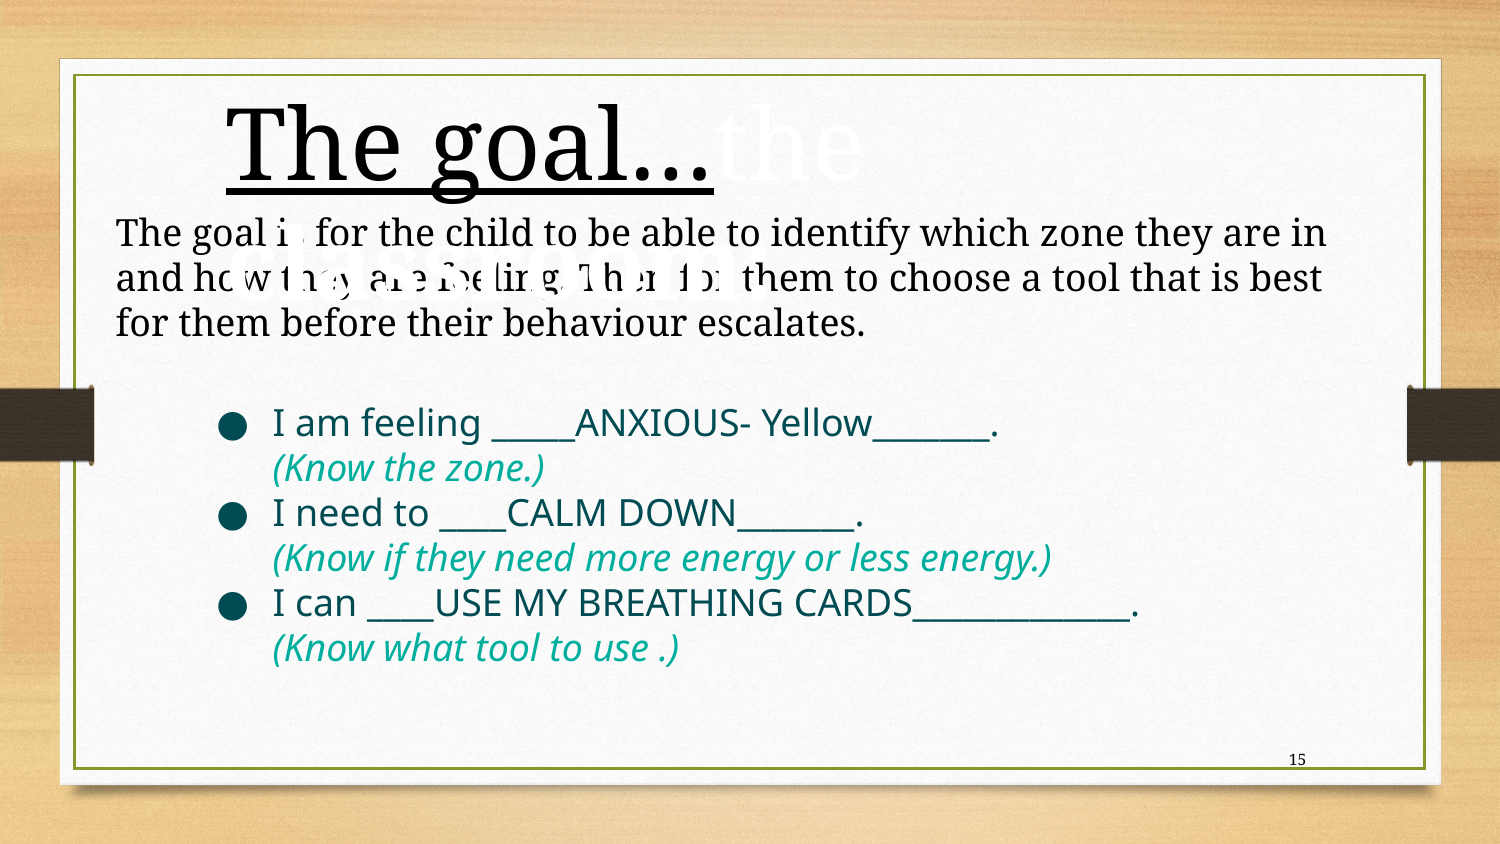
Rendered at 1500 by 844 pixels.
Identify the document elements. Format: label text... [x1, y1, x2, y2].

picture [0, 0, 1500, 844]
text_box The goal is for the child to be able to identify which zone they are in and how they are feeling. Then for them to choose a tool that is best for them before their behaviour escalates. [100, 201, 1360, 352]
text_box I am feeling _____ANXIOUS- Yellow_______. (Know the zone.) I need to ____CALM DOWN_______. (Know if they need more energy or less energy.) I can ____USE MY BREATHING CARDS_____________. (Know what tool to use .) [182, 352, 1237, 844]
text_box The goal…the classroom: [210, 72, 1341, 328]
slide_number 15 [1273, 734, 1341, 769]
